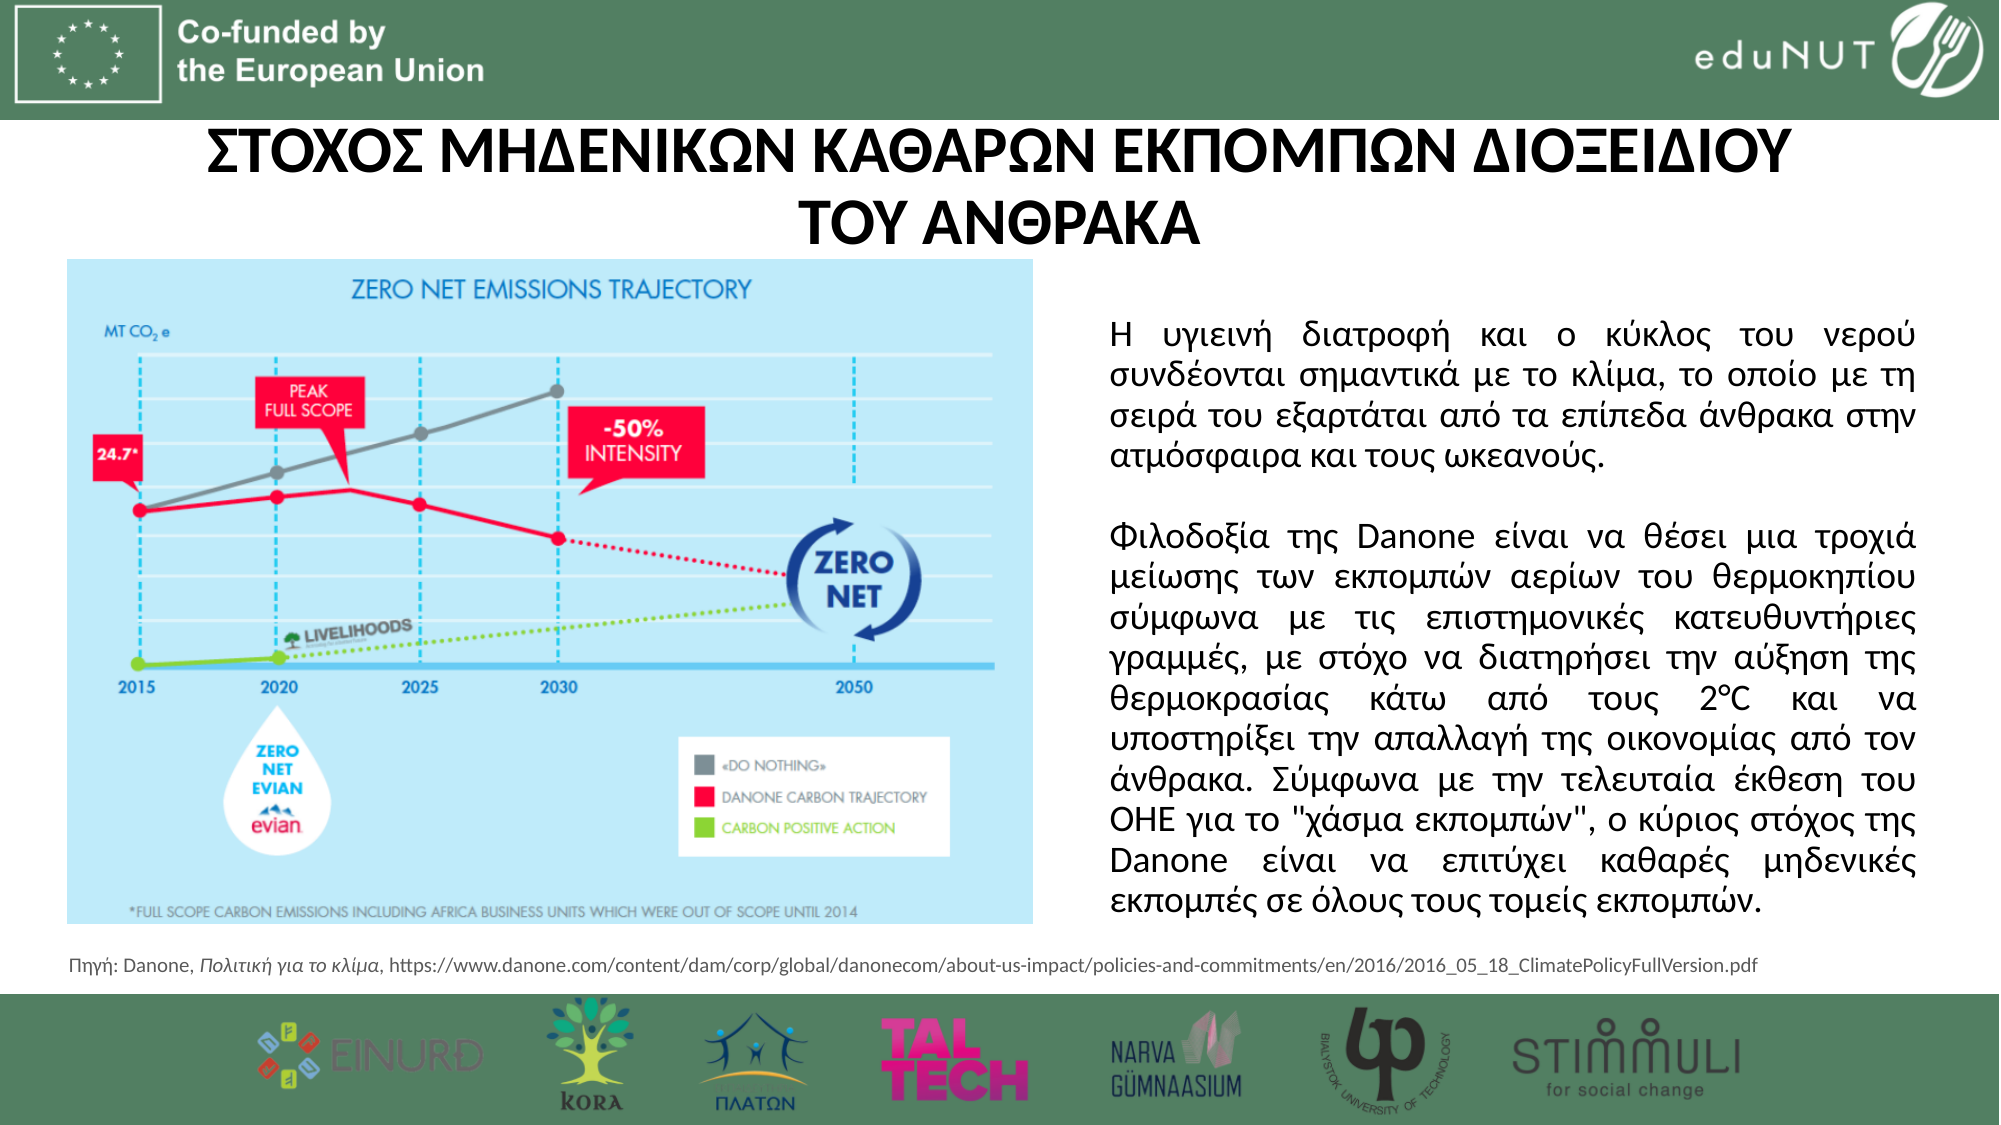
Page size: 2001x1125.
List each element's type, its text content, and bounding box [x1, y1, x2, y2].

picture [67, 259, 1033, 925]
list Η υγιεινή διατροφή και ο κύκλος του νερού συνδέονται σημαντικά με το κλίμα, το οποίο με τη σειρά του εξαρτάται από τα επίπεδα άνθρακα στην ατμόσφαιρα και τους ωκεανούς. Φιλοδοξία της Danone είναι να θέσει μια τροχιά μείωσης των εκπομπών αερίων του θερμοκηπίου σύμφωνα με τις επιστημονικές κατευθυντήριες γραμμές, με στόχο να διατηρήσει την αύξηση της θερμοκρασίας κάτω από τους 2°C και να υποστηρίξει την απαλλαγή της οικονομίας από τον άνθρακα. Σύμφωνα με την τελευταία έκθεση του ΟΗΕ για το "χάσμα εκπομπών", ο κύριος στόχος της Danone είναι να επιτύχει καθαρές μηδενικές εκπομπές σε όλους τους τομείς εκπομπών. [1057, 306, 1933, 877]
picture [0, 0, 1999, 120]
title ΣΤΌΧΟΣ ΜΗΔΕΝΙΚΏΝ ΚΑΘΑΡΏΝ ΕΚΠΟΜΠΏΝ ΔΙΟΞΕΙΔΊΟΥ ΤΟΥ ΆΝΘΡΑΚΑ [137, 85, 1863, 288]
text_box Πηγή: Danone, Πολιτική για το κλίμα, https://www.danone.com/content/dam/corp/global/danonecom/about-us-impact/policies-and-commitments/en/2016/2016_05_18_ClimatePolicyFullVersion.pdf [54, 944, 1919, 984]
picture [0, 994, 1999, 1125]
